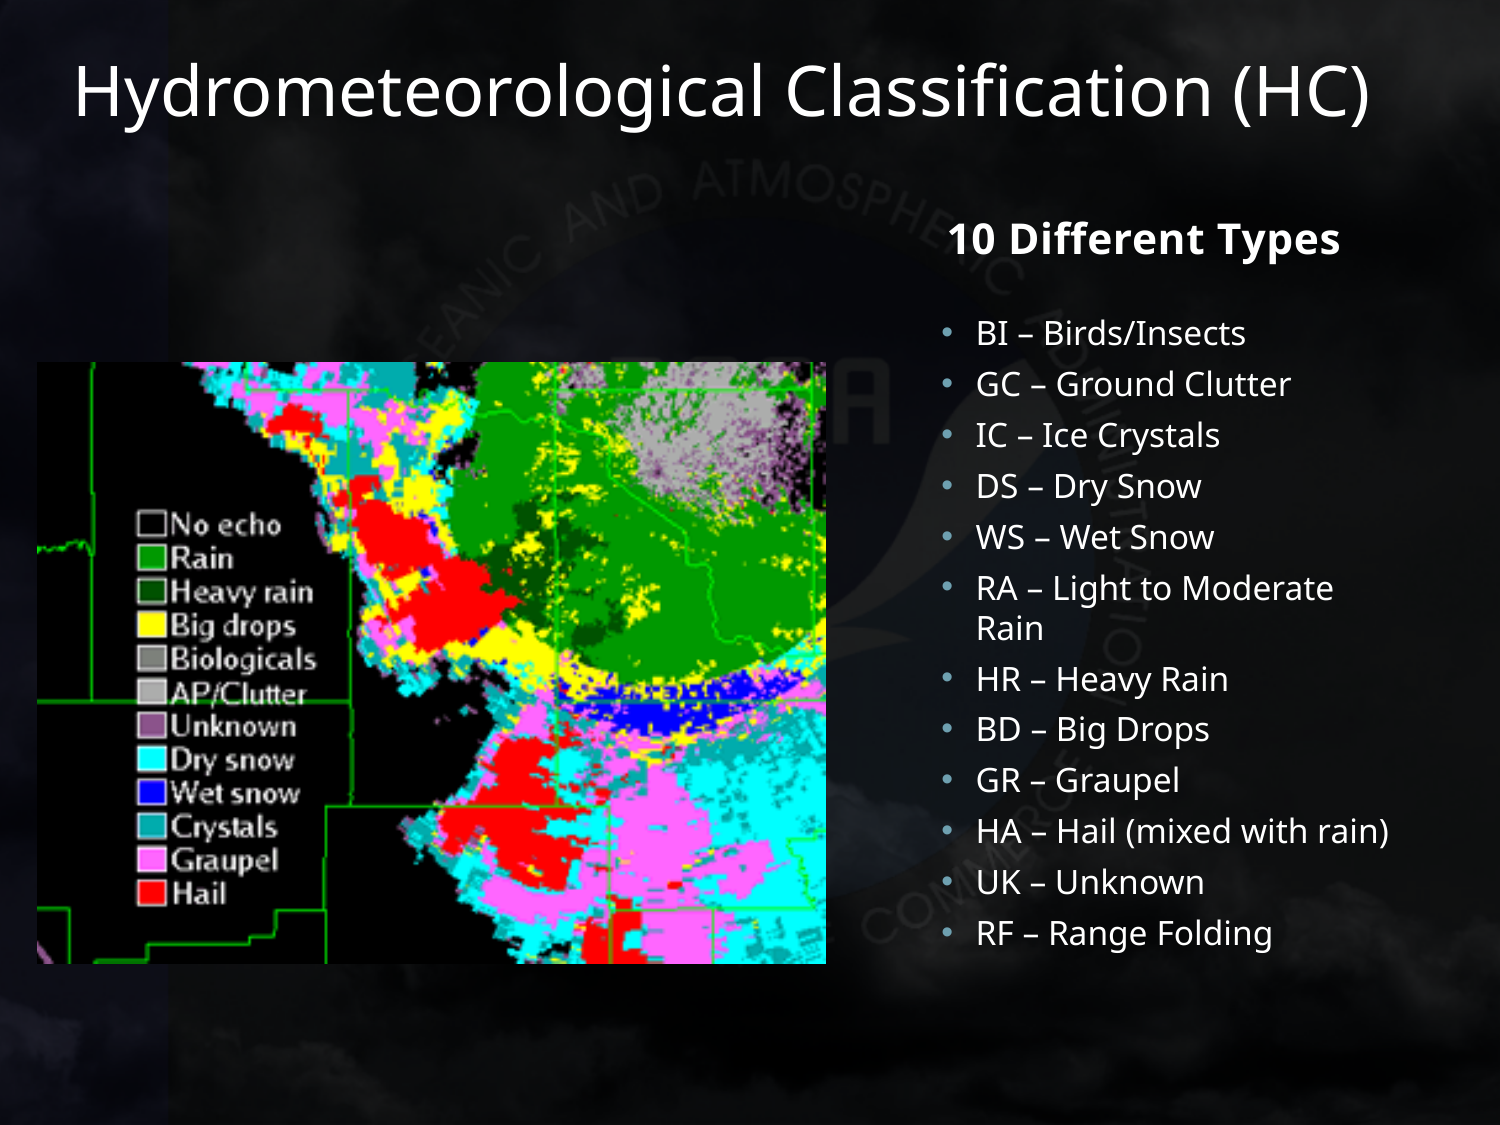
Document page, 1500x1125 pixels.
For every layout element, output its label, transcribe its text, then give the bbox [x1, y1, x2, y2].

title Hydrometeorological Classification (HC) [57, 37, 1400, 138]
list 10 Different Types BI – Birds/Insects GC – Ground Clutter IC – Ice Crystals DS – Dry Snow WS – Wet Snow RA – Light to Moderate Rain HR – Heavy Rain BD – Big Drops GR – Graupel HA – Hail (mixed with rain) UK – Unknown RF – Range Folding [875, 204, 1425, 968]
picture [0, 0, 1500, 1125]
